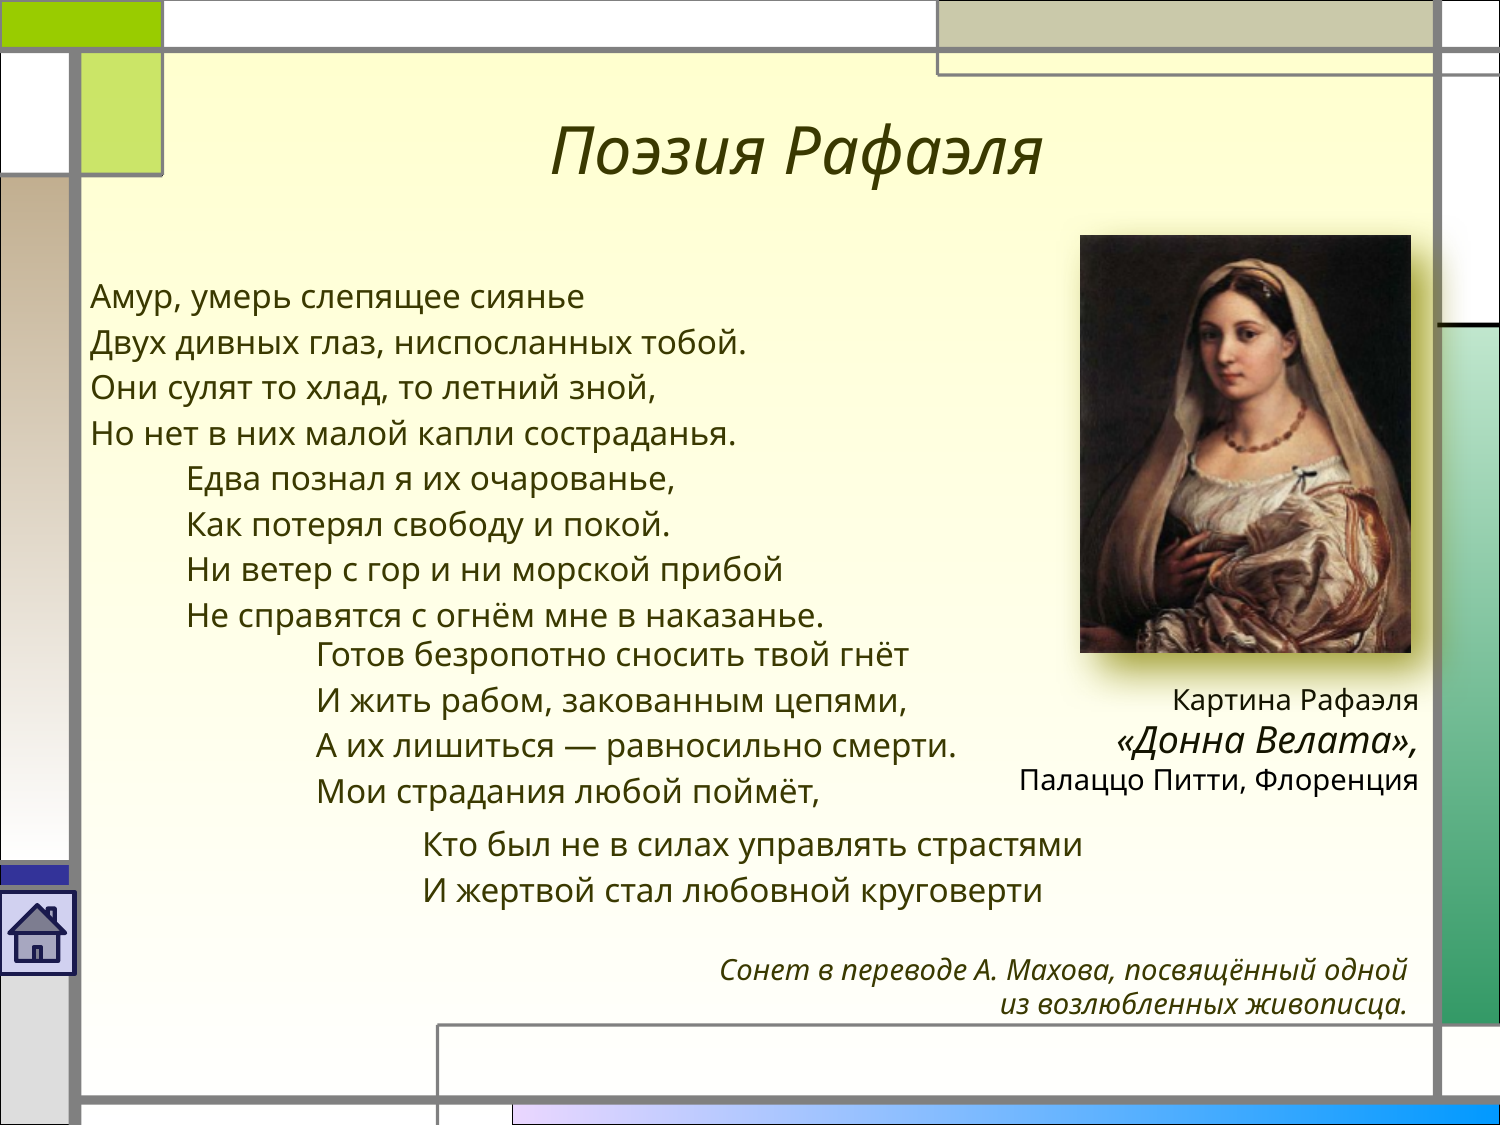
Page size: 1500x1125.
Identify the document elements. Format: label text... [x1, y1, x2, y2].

text_box Готов безропотно сносить твой гнёт И жить рабом, закованным цепями, А их лишиться — равносильно смерти. Мои страдания любой поймёт, [301, 620, 1052, 818]
text_box Сонет в переводе А. Махова, посвящённый одной из возлюбленных живописца. [673, 943, 1424, 1029]
title Поэзия Рафаэля [171, 54, 1423, 243]
text_box Едва познал я их очарованье, Как потерял свободу и покой. Ни ветер с гор и ни морской прибой Не справятся с огнём мне в наказанье. [171, 444, 922, 641]
list Амур, умерь слепящее сиянье Двух дивных глаз, ниспосланных тобой. Они сулят то хлад, то летний зной, Но нет в них малой капли состраданья. [75, 262, 798, 457]
text_box Кто был не в силах управлять страстями И жертвой стал любовной круговерти [407, 810, 1158, 917]
text_box [0, 890, 77, 976]
picture [1080, 235, 1411, 654]
text_box Картина Рафаэля «Донна Велата», Палаццо Питти, Флоренция [962, 674, 1435, 804]
